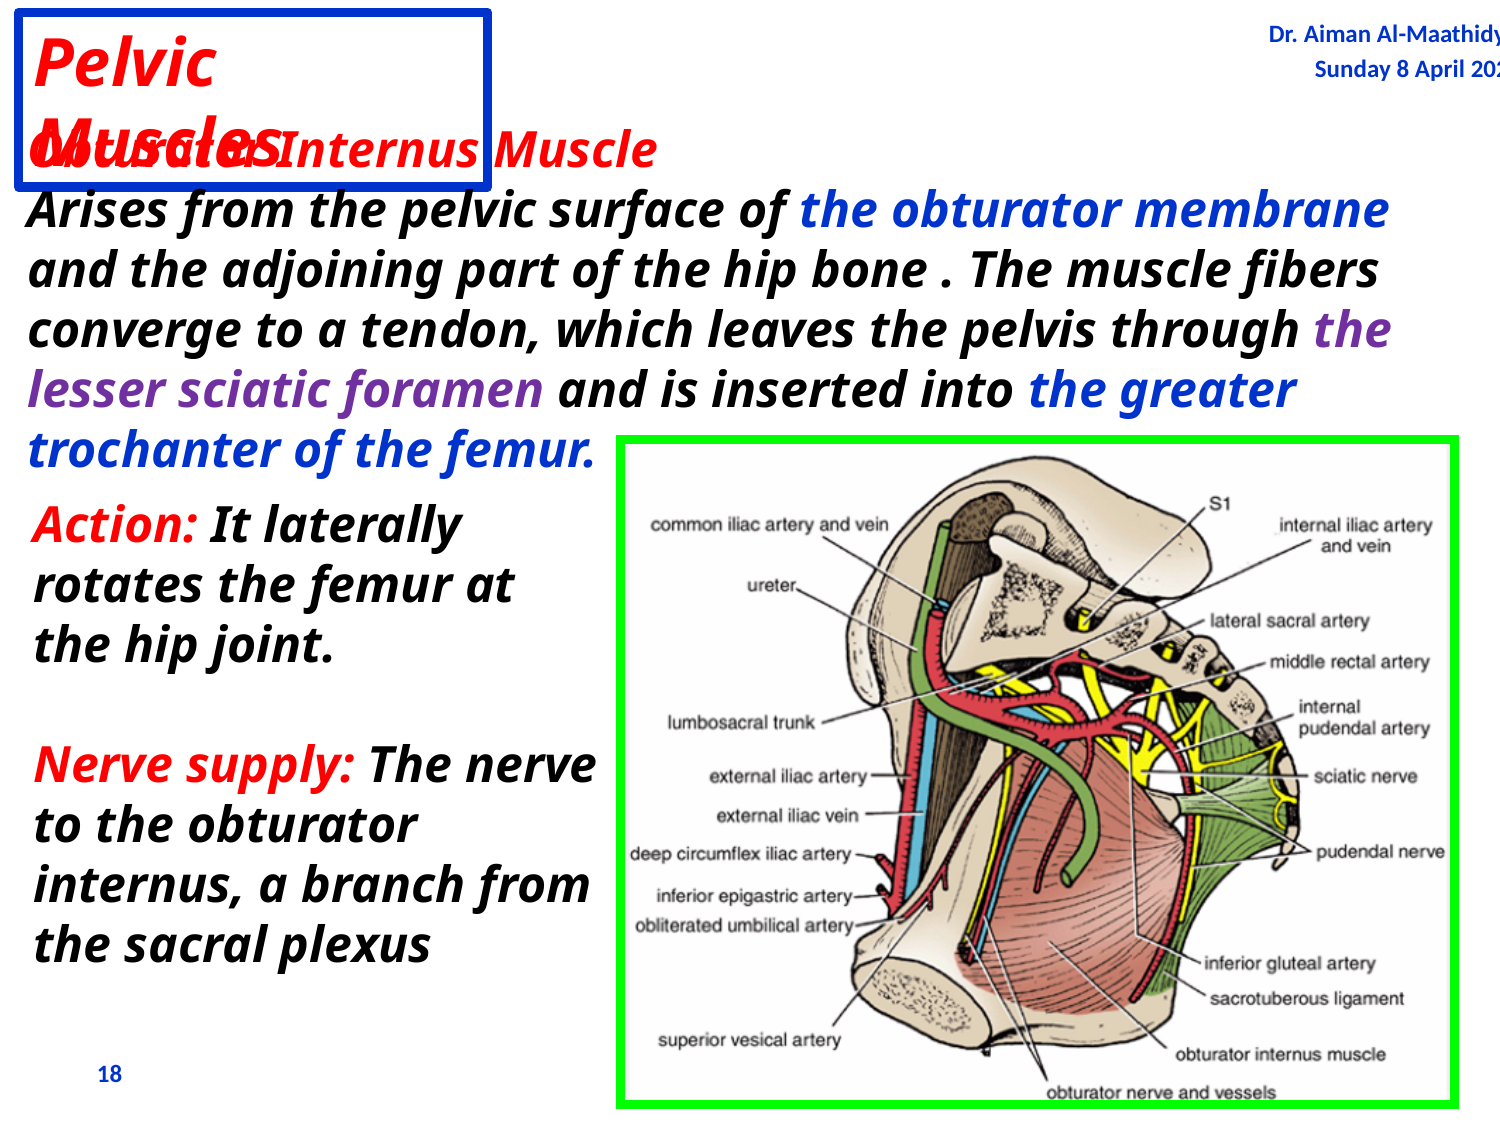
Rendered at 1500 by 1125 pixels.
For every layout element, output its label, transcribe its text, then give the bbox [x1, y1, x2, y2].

picture [624, 443, 1451, 1101]
slide_number 18 [62, 1042, 138, 1103]
text_box Action: It laterally rotates the femur at the hip joint. Nerve supply: The nerve to the obturator internus, a branch from the sacral plexus [18, 485, 613, 981]
footer Dr. Aiman Al-Maathidy [1149, 2, 1500, 63]
text_box Obturator Internus Muscle Arises from the pelvic surface of the obturator membrane and the adjoining part of the hip bone . The muscle fibers converge to a tendon, which leaves the pelvis through the lesser sciatic foramen and is inserted into the greater trochanter of the femur. [12, 109, 1475, 485]
text_box Pelvic Muscles [18, 12, 488, 109]
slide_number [1299, 63, 1500, 98]
